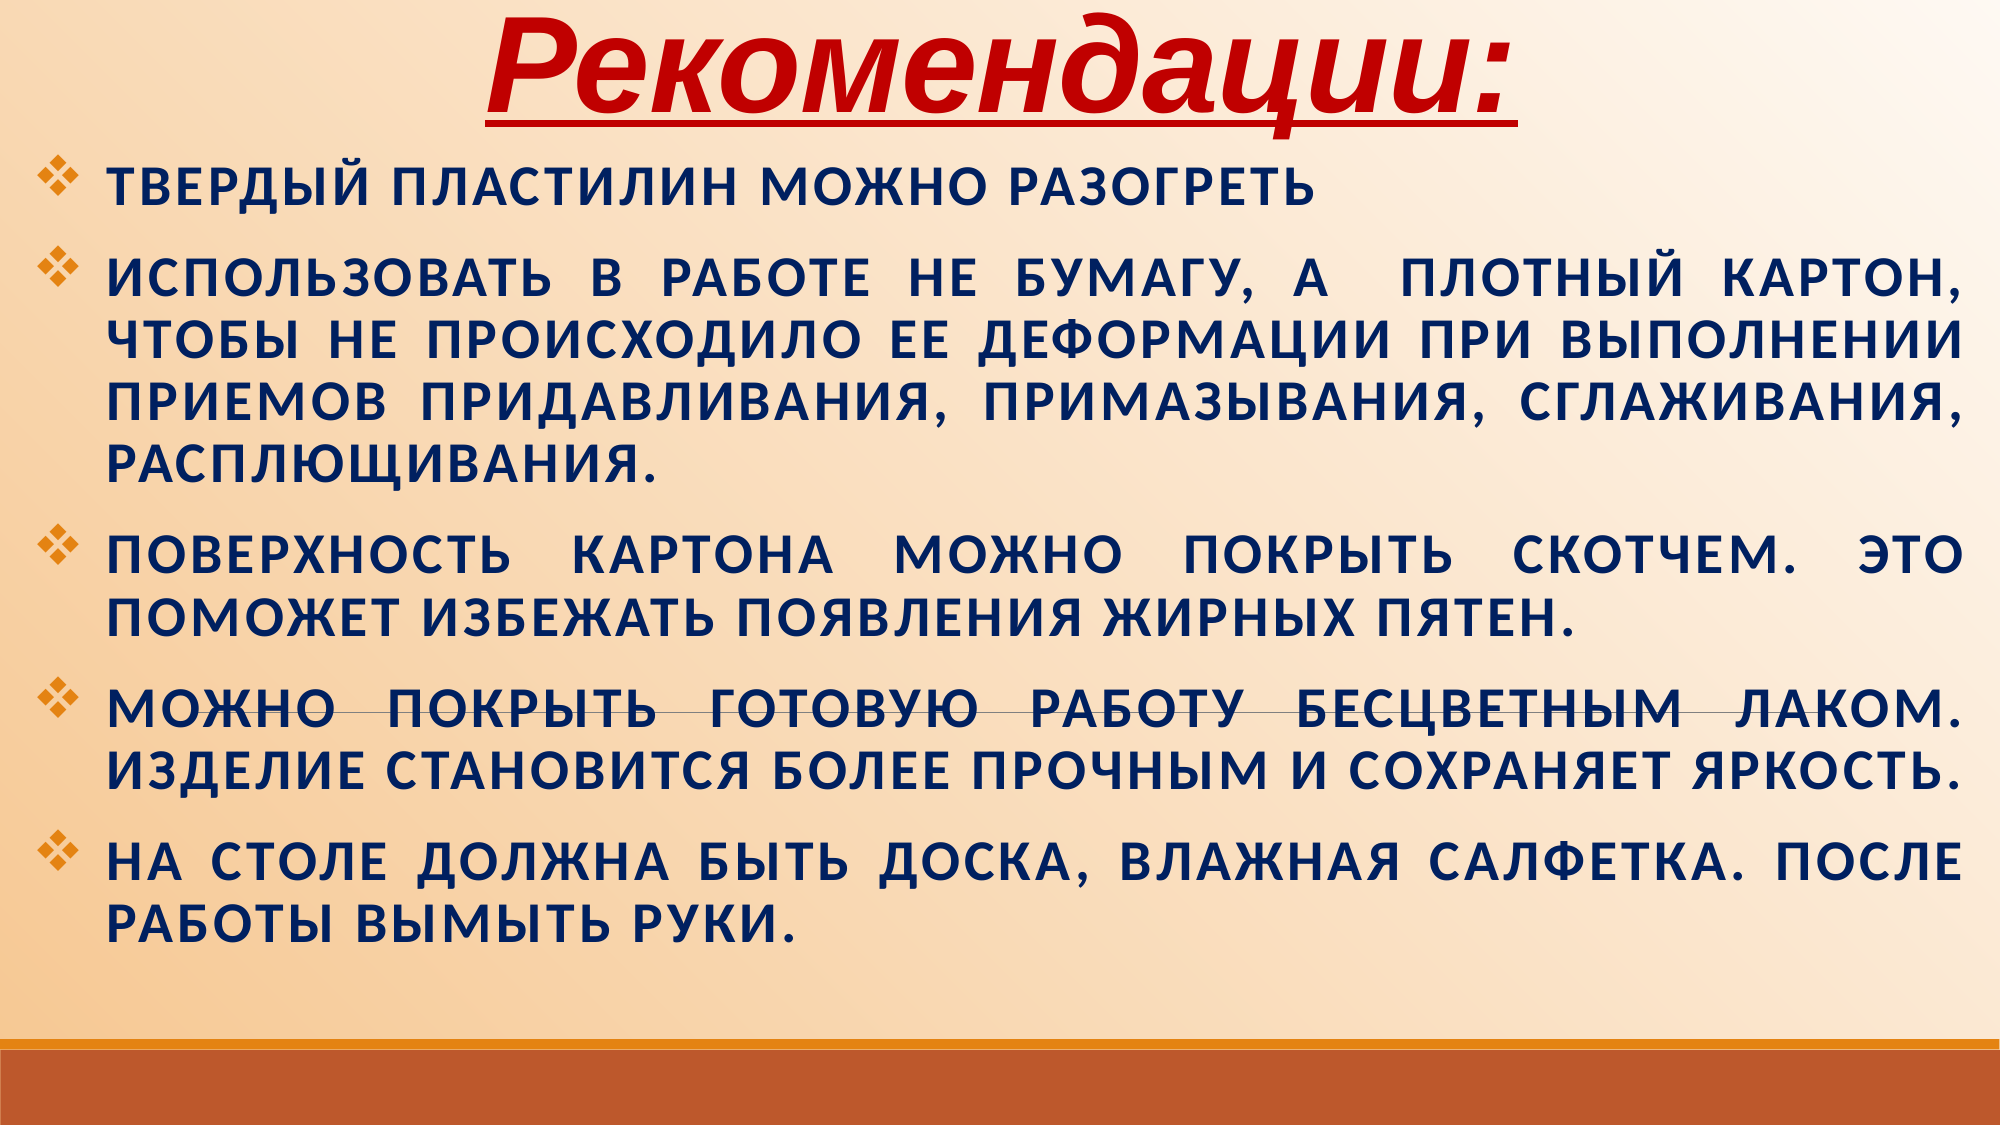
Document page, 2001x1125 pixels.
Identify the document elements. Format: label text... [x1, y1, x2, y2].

subtitle Твердый пластилин можно разогреть Использовать в работе не бумагу, а плотный картон, чтобы не происходило ее деформации при выполнении приемов придавливания, примазывания, сглаживания, расплющивания. Поверхность картона можно покрыть скотчем. Это поможет избежать появления жирных пятен. Можно покрыть готовую работу бесцветным лаком. Изделие становится более прочным и сохраняет яркость. На столе должна быть доска, влажная салфетка. После работы вымыть руки. [17, 148, 1986, 1031]
title Рекомендации: [49, 29, 1954, 148]
